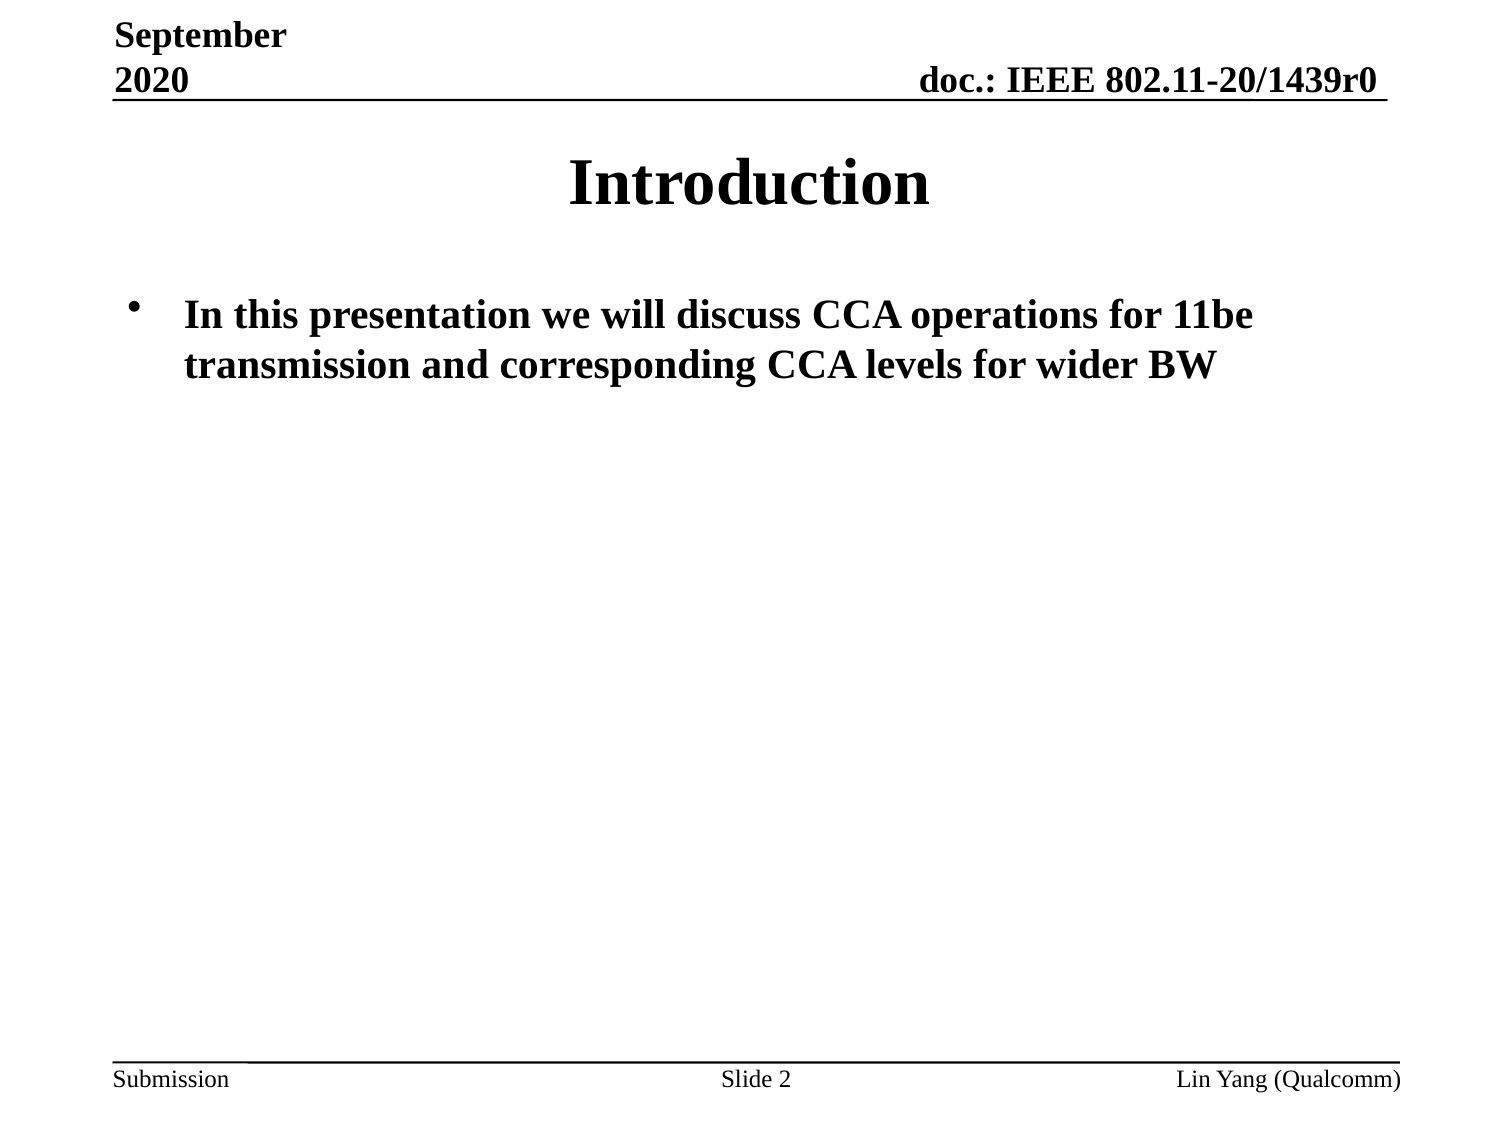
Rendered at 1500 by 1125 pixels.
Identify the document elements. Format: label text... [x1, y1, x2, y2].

title Introduction [112, 112, 1388, 244]
slide_number Slide 2 [712, 1061, 800, 1093]
footer Lin Yang (Qualcomm) [1062, 1061, 1402, 1093]
list In this presentation we will discuss CCA operations for 11be transmission and corresponding CCA levels for wider BW [112, 278, 1388, 1002]
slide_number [114, 54, 354, 101]
